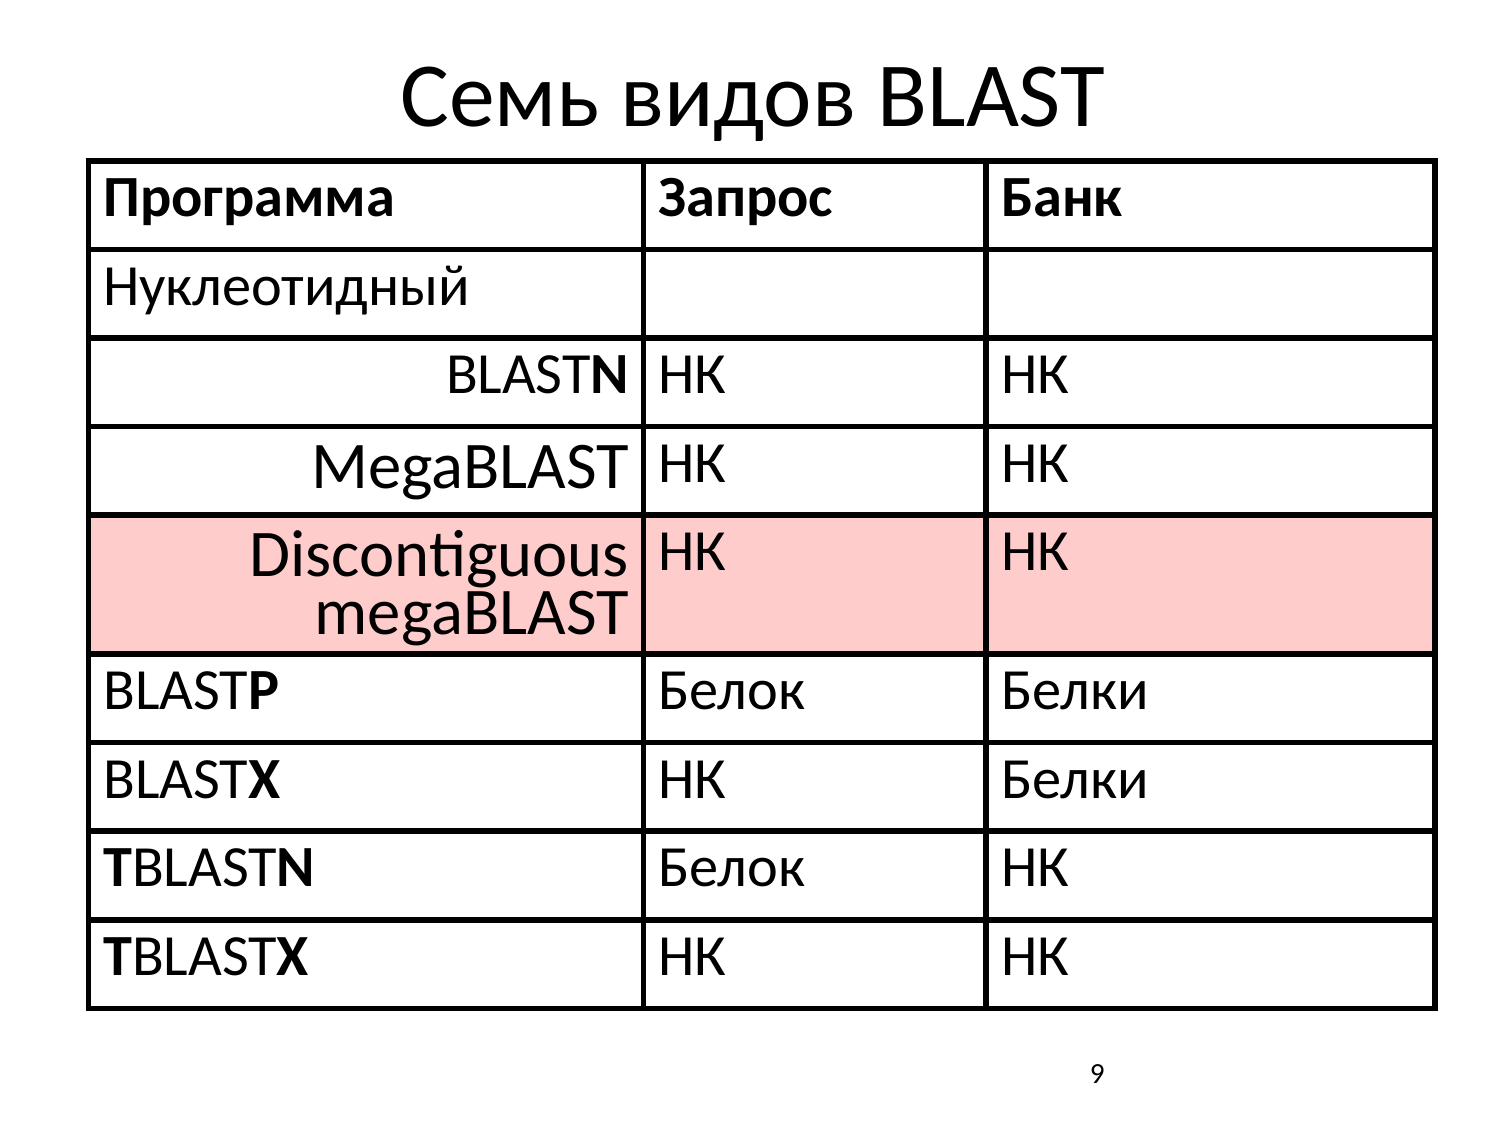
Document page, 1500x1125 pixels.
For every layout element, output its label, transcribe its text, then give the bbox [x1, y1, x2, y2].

table_cell НК [989, 429, 1432, 512]
table_cell НК [989, 923, 1432, 1006]
table_cell НК [646, 745, 983, 828]
table_cell TBLASTN [91, 834, 641, 917]
table_header Запрос [646, 164, 983, 247]
table_cell [646, 252, 983, 335]
table_cell Белок [646, 834, 983, 917]
table_cell BLASTX [91, 745, 641, 828]
table_cell BLASTN [91, 341, 641, 424]
table_cell Белки [989, 745, 1432, 828]
table_cell НК [646, 341, 983, 424]
table_cell НК [989, 834, 1432, 917]
table_cell НК [989, 341, 1432, 424]
table_cell TBLASTX [91, 923, 641, 1006]
text_box Семь видов BLAST [253, 19, 1253, 158]
table_cell НК [646, 518, 983, 651]
table_cell BLASTP [91, 657, 641, 740]
table_header Программа [91, 164, 641, 247]
table_cell Белки [989, 657, 1432, 740]
table_cell НК [646, 923, 983, 1006]
table_cell [989, 252, 1432, 335]
table_cell Discontiguous megaBLAST [91, 518, 641, 651]
table_cell НК [989, 518, 1432, 651]
table_header Банк [989, 164, 1432, 247]
table_cell MegaBLAST [91, 429, 641, 512]
table_cell Белок [646, 657, 983, 740]
slide_number 9 [1074, 1041, 1425, 1103]
table_cell Нуклеотидный [91, 252, 641, 335]
table_cell НК [646, 429, 983, 512]
